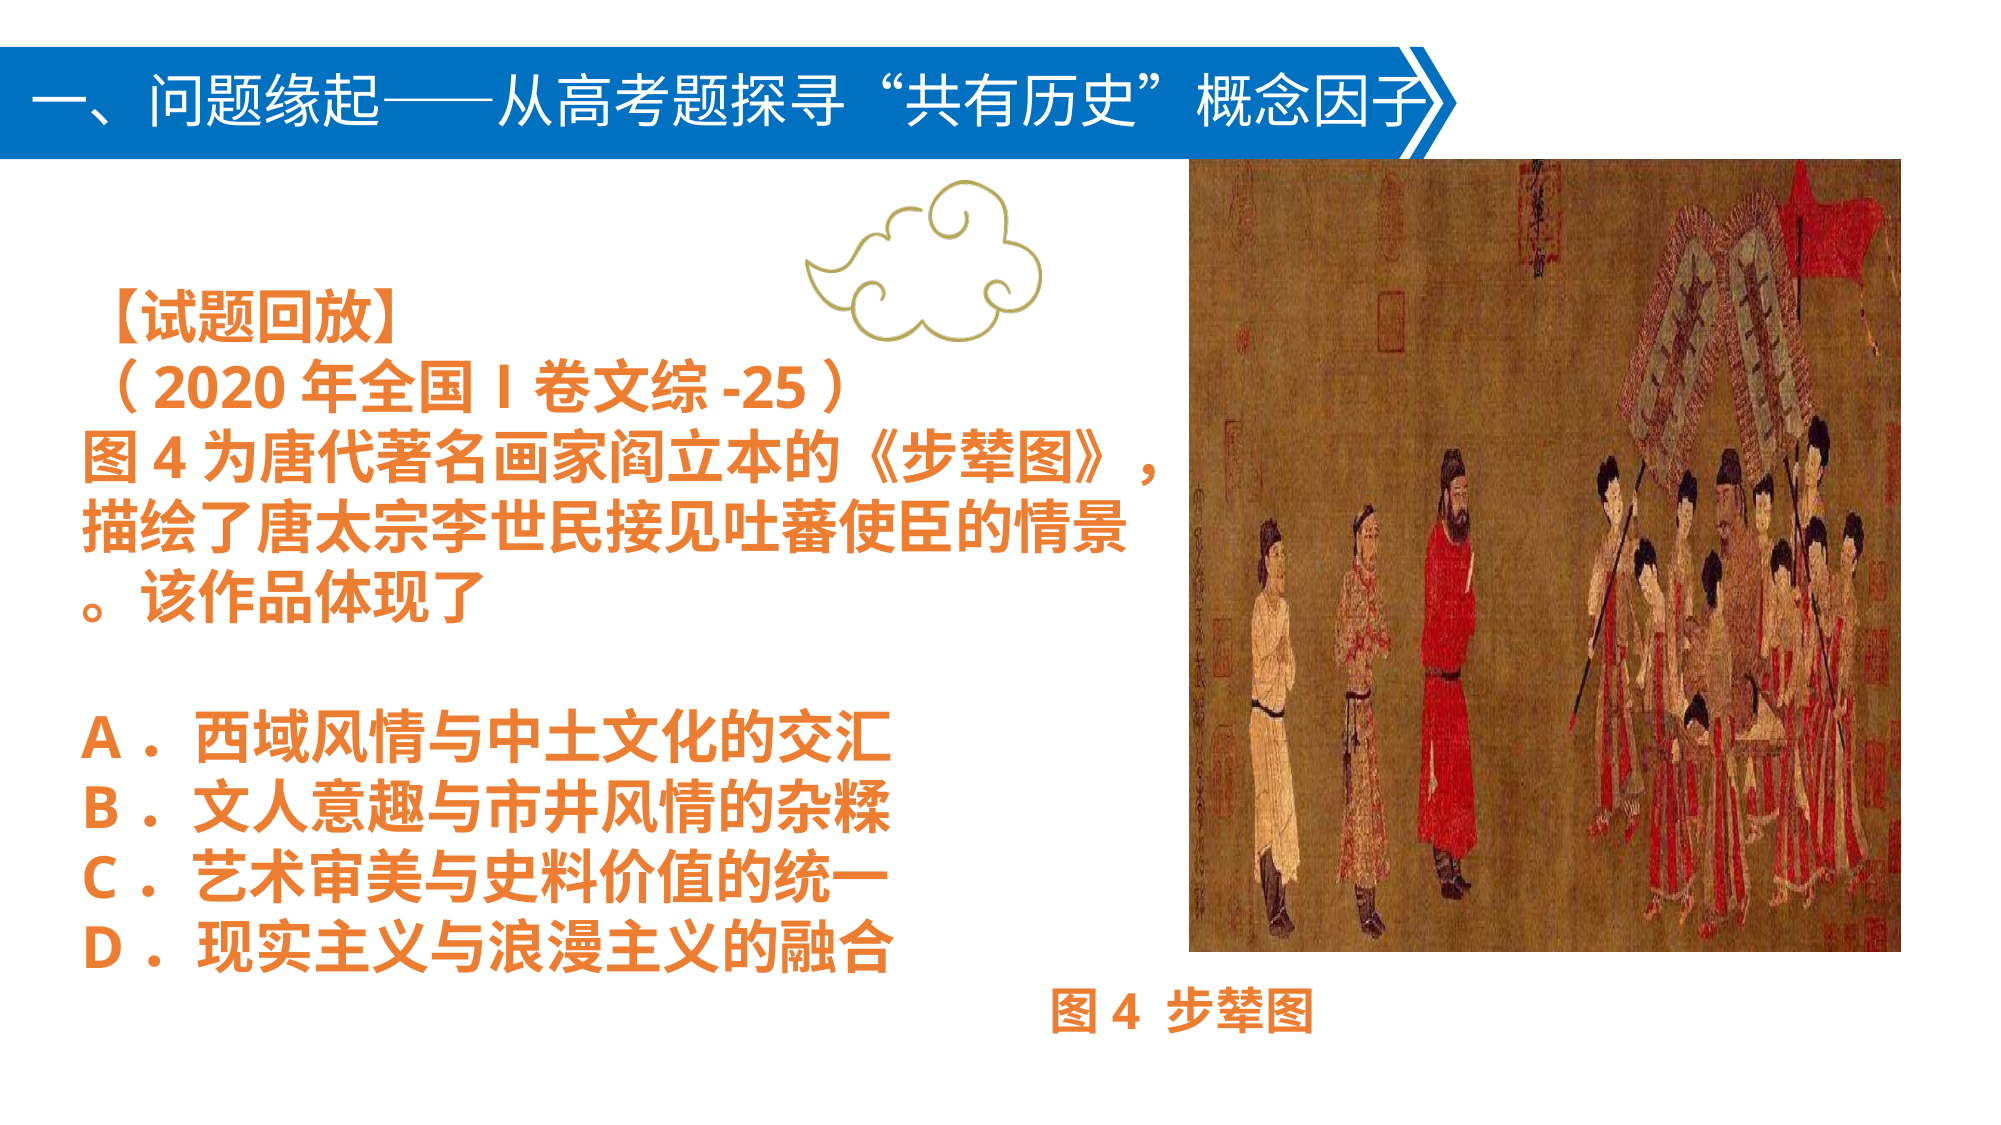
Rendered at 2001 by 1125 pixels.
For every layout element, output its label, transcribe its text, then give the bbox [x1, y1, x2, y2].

text_box [1407, 45, 1430, 56]
picture [1189, 159, 1901, 952]
picture [805, 179, 1042, 343]
text_box 一、问题缘起——从高考题探寻“共有历史”概念因子 [16, 56, 1742, 142]
text_box [1412, 142, 1435, 152]
text_box [0, 45, 1411, 161]
text_box 【试题回放】 （2020年全国Ⅰ卷文综-25） 图4为唐代著名画家阎立本的《步辇图》， 描绘了唐太宗李世民接见吐蕃使臣的情景 。该作品体现了 A．西域风情与中土文化的交汇 B．文人意趣与市井风情的杂糅 C．艺术审美与史料价值的统一 D．现实主义与浪漫主义的融合 图4 步辇图 [66, 152, 1926, 1108]
